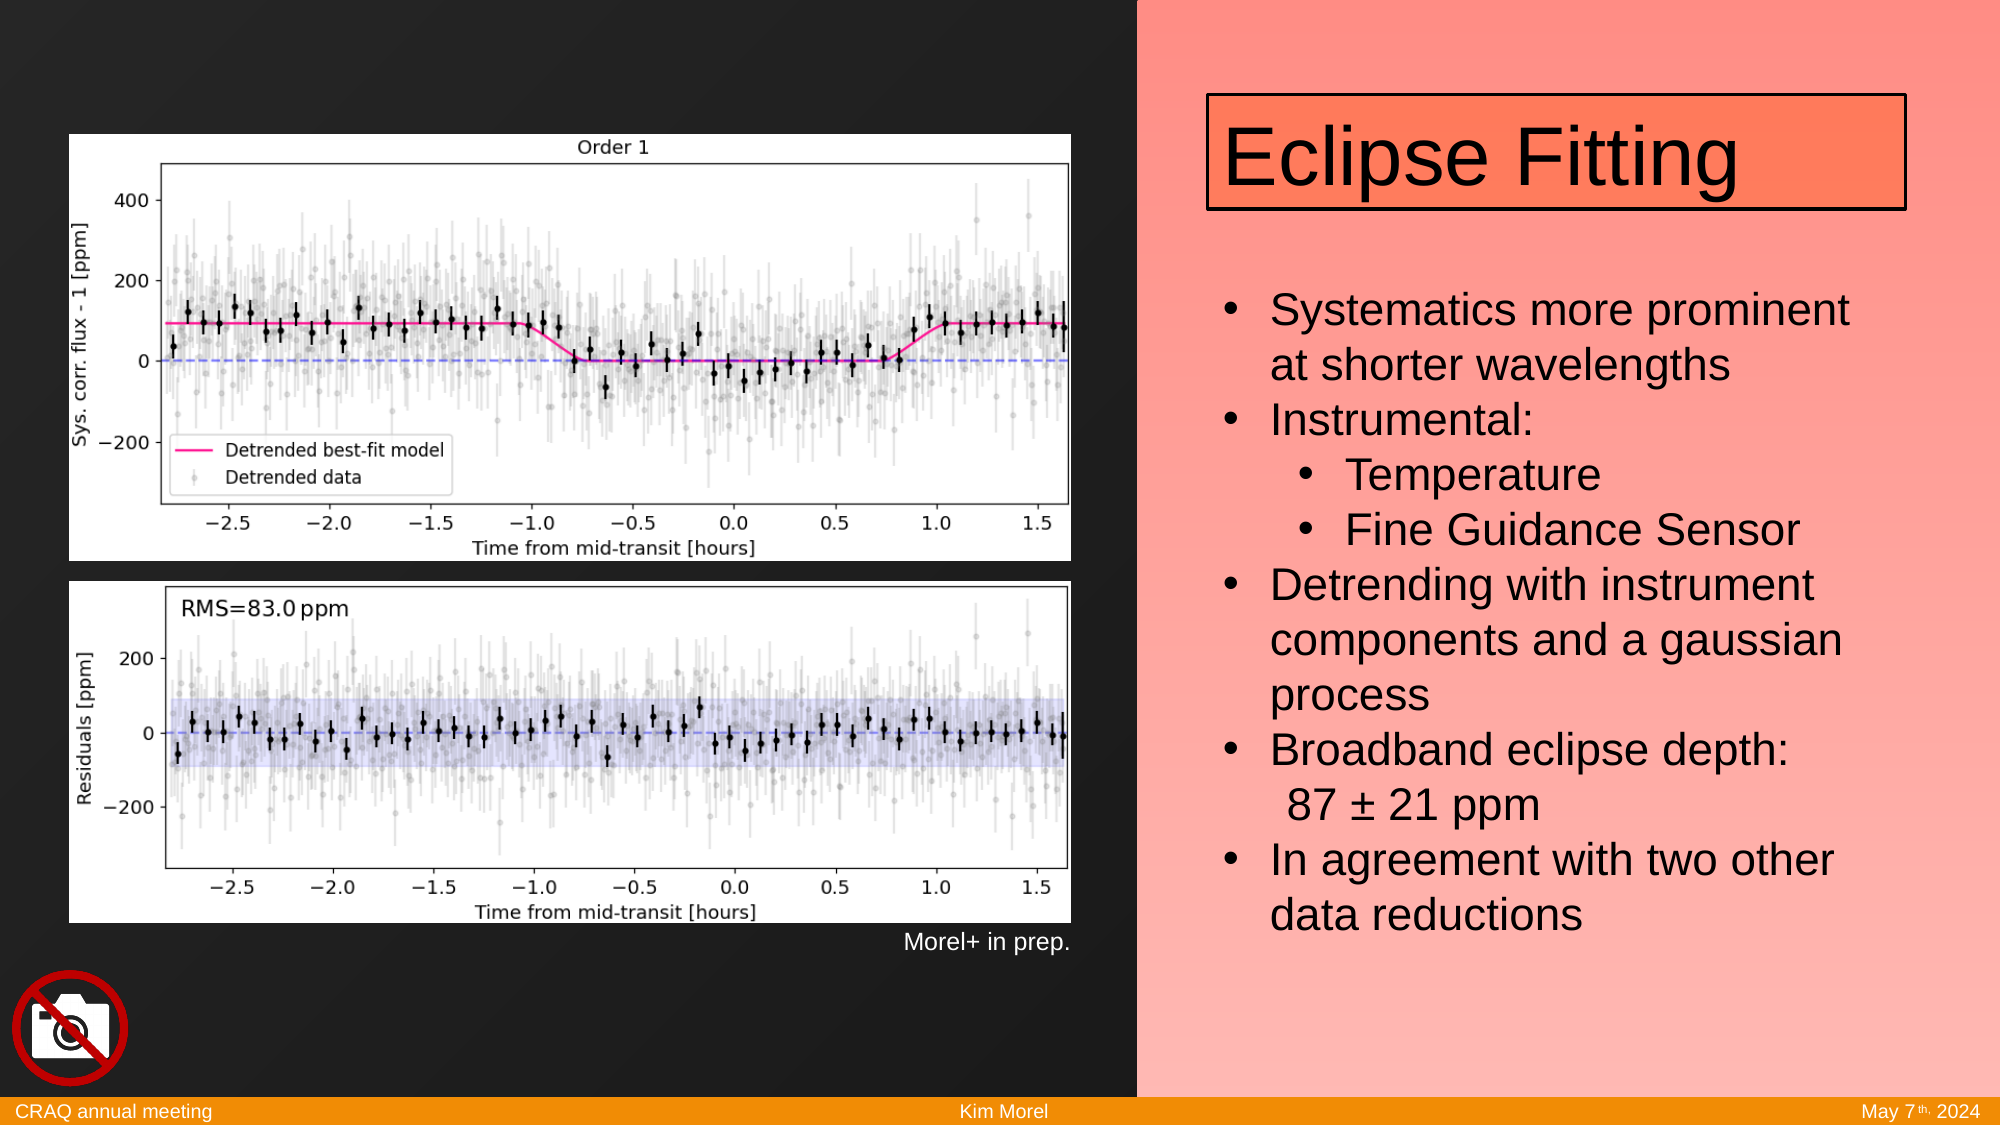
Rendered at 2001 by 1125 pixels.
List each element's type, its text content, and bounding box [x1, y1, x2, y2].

picture [69, 581, 1071, 923]
text_box CRAQ annual meeting Kim Morel May 7th, 2024 [0, 1097, 2000, 1125]
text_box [0, 958, 140, 1098]
picture [69, 134, 1071, 561]
text_box Morel+ in prep. [862, 917, 1087, 963]
text_box Eclipse Fitting [1207, 94, 1906, 210]
text_box Systematics more prominent at shorter wavelengths Instrumental: Temperature Fine Guidance Sensor Detrending with instrument components and a gaussian process Broadband eclipse depth: 87 ± 21 ppm In agreement with two other data reductions [1207, 272, 1906, 1003]
text_box [1137, 0, 2000, 1097]
